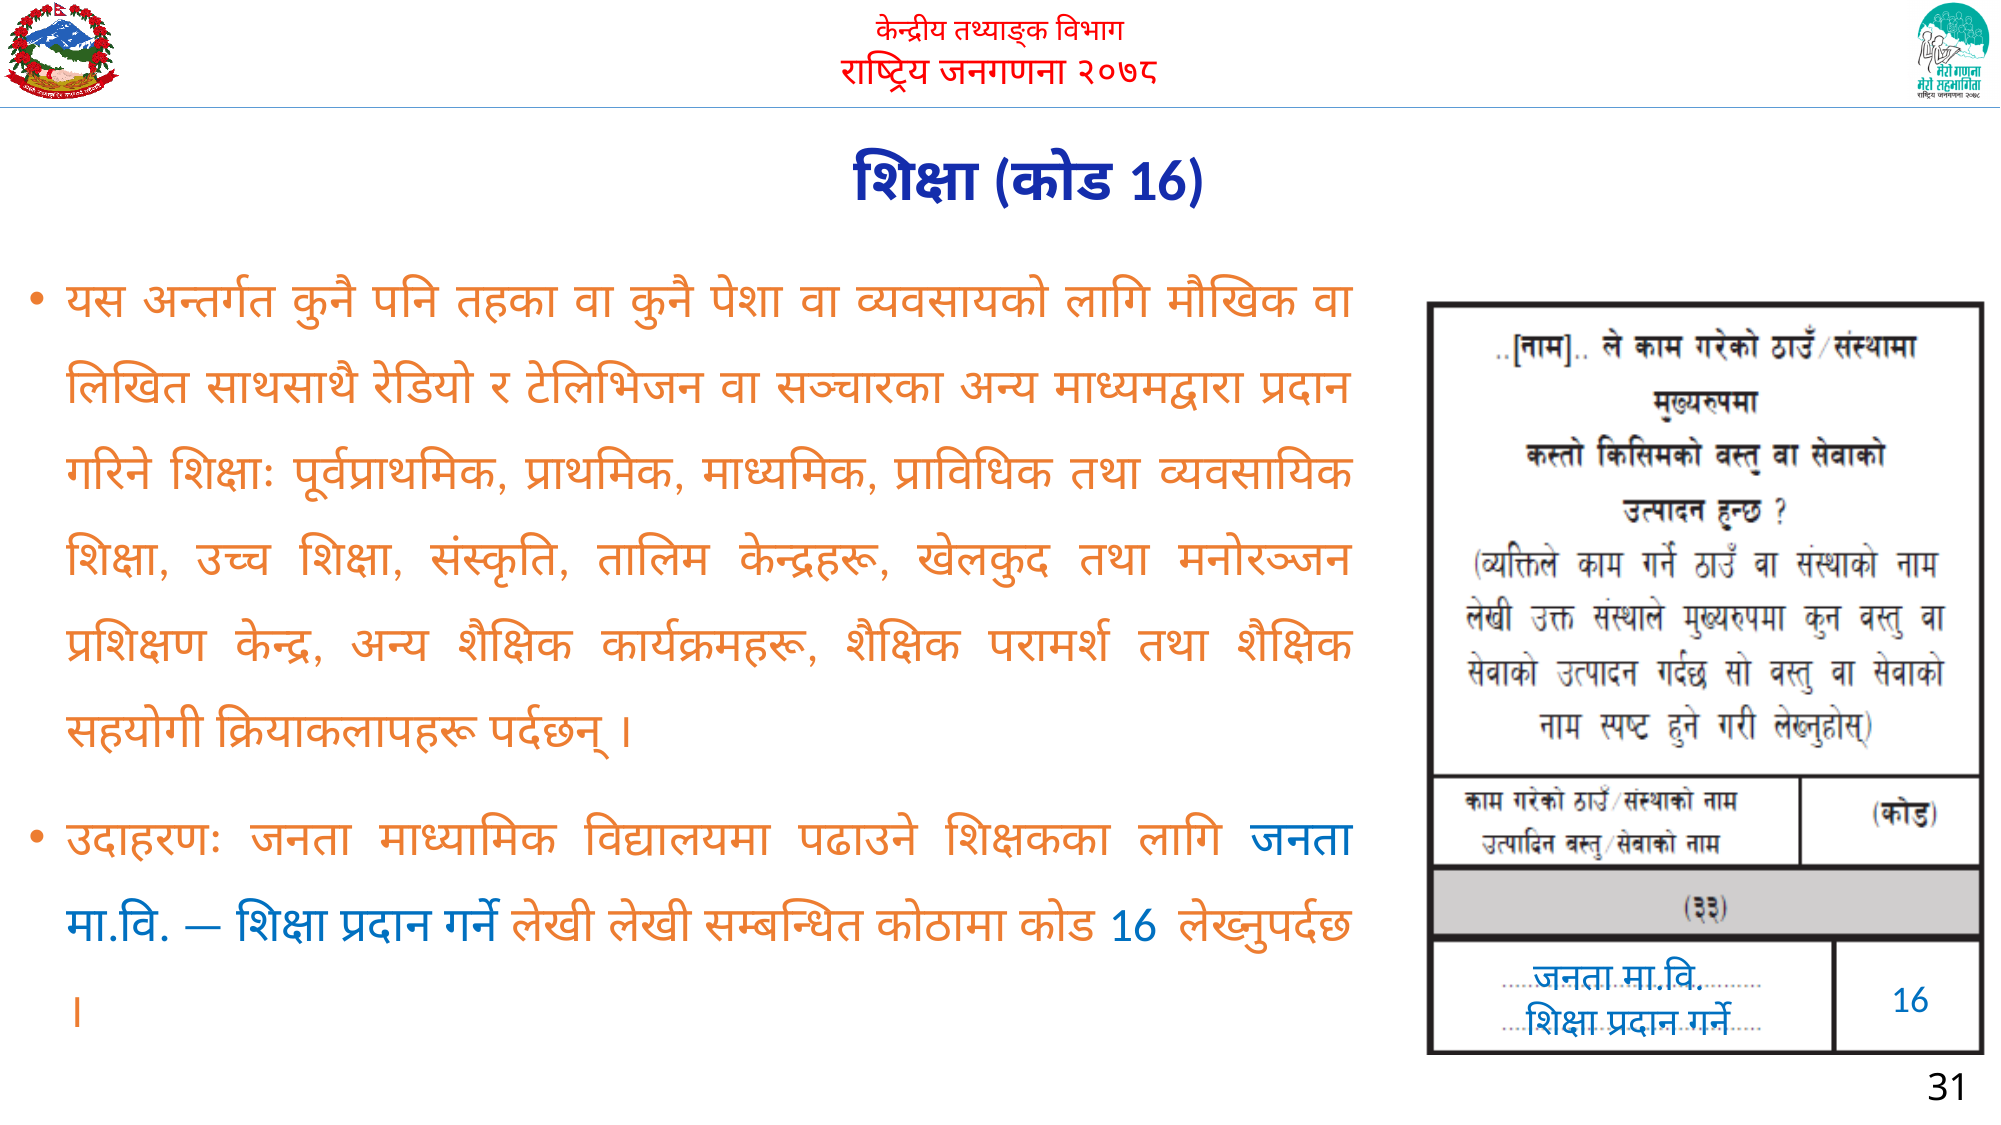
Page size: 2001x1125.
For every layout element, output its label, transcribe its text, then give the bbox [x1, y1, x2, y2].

text_box जनता मा.वि. शिक्षा प्रदान गर्ने [1414, 945, 1422, 1050]
picture [1422, 298, 1995, 1055]
picture [4, 2, 119, 99]
picture [1907, 0, 2000, 104]
text_box 31 [1904, 1055, 1993, 1112]
list यस अन्तर्गत कुनै पनि तहका वा कुनै पेशा वा व्यवसायको लागि मौखिक वा लिखित साथसाथै रेडियो र टेलिभिजन वा सञ्चारका अन्य माध्यमद्वारा प्रदान गरिने शिक्षाः पूर्वप्राथमिक, प्राथमिक, माध्यमिक, प्राविधिक तथा व्यवसायिक शिक्षा, उच्च शिक्षा, संस्कृति, तालिम केन्द्रहरू, खेलकुद तथा मनोरञ्जन प्रशिक्षण केन्द्र, अन्य शैक्षिक कार्यक्रमहरू, शैक्षिक परामर्श तथा शैक्षिक सहयोगी क्रियाकलापहरू पर्दछन् । उदाहरणः जनता माध्यामिक विद्यालयमा पढाउने शिक्षकका लागि जनता मा.वि. — शिक्षा प्रदान गर्ने लेखी लेखी सम्बन्धित कोठामा कोड 16 लेख्नुपर्दछ । [13, 233, 1368, 889]
list शिक्षा (कोड 16) [241, 143, 1832, 238]
